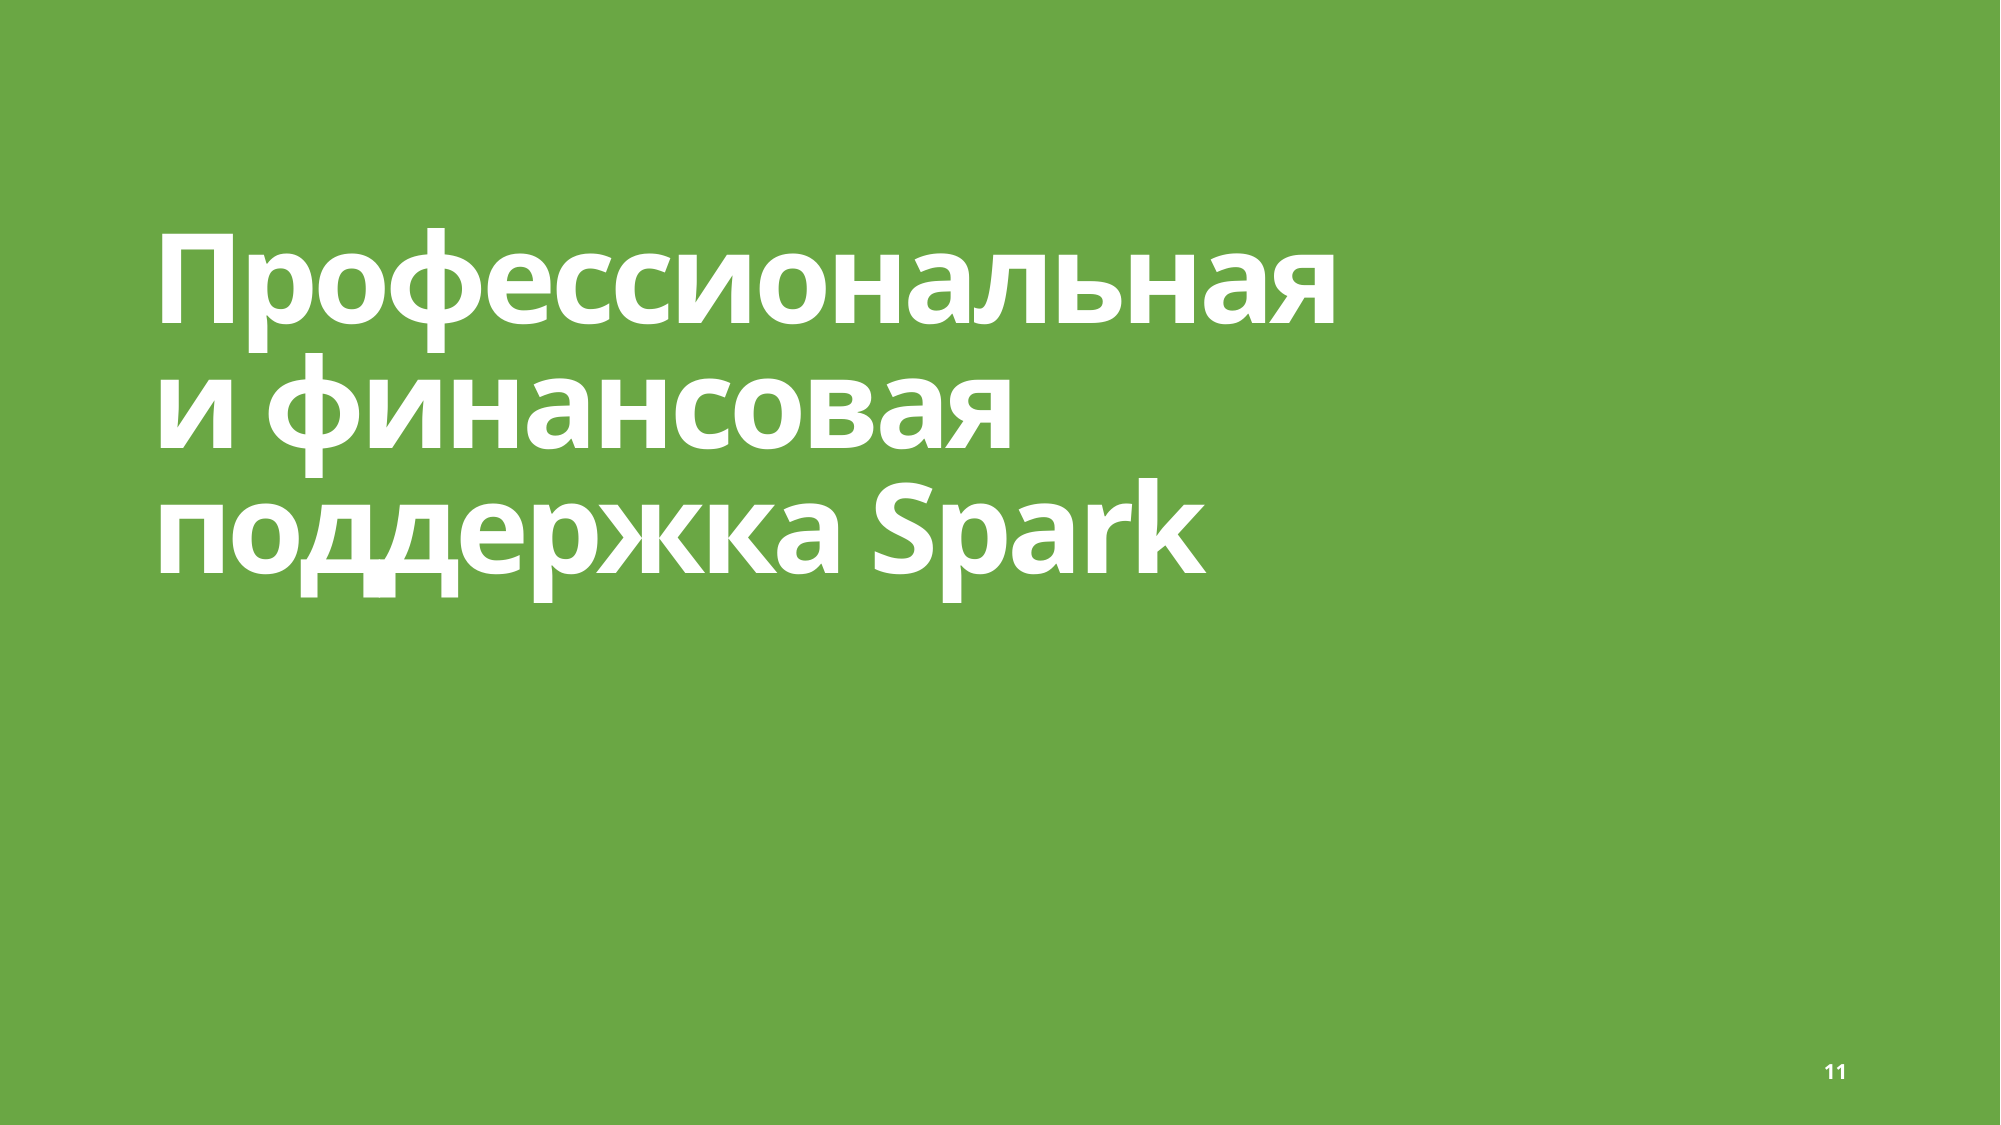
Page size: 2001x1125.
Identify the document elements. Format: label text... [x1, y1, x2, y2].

slide_number 11 [1412, 1042, 1863, 1103]
title Профессиональная и финансовая поддержка Spark [136, 154, 1953, 606]
